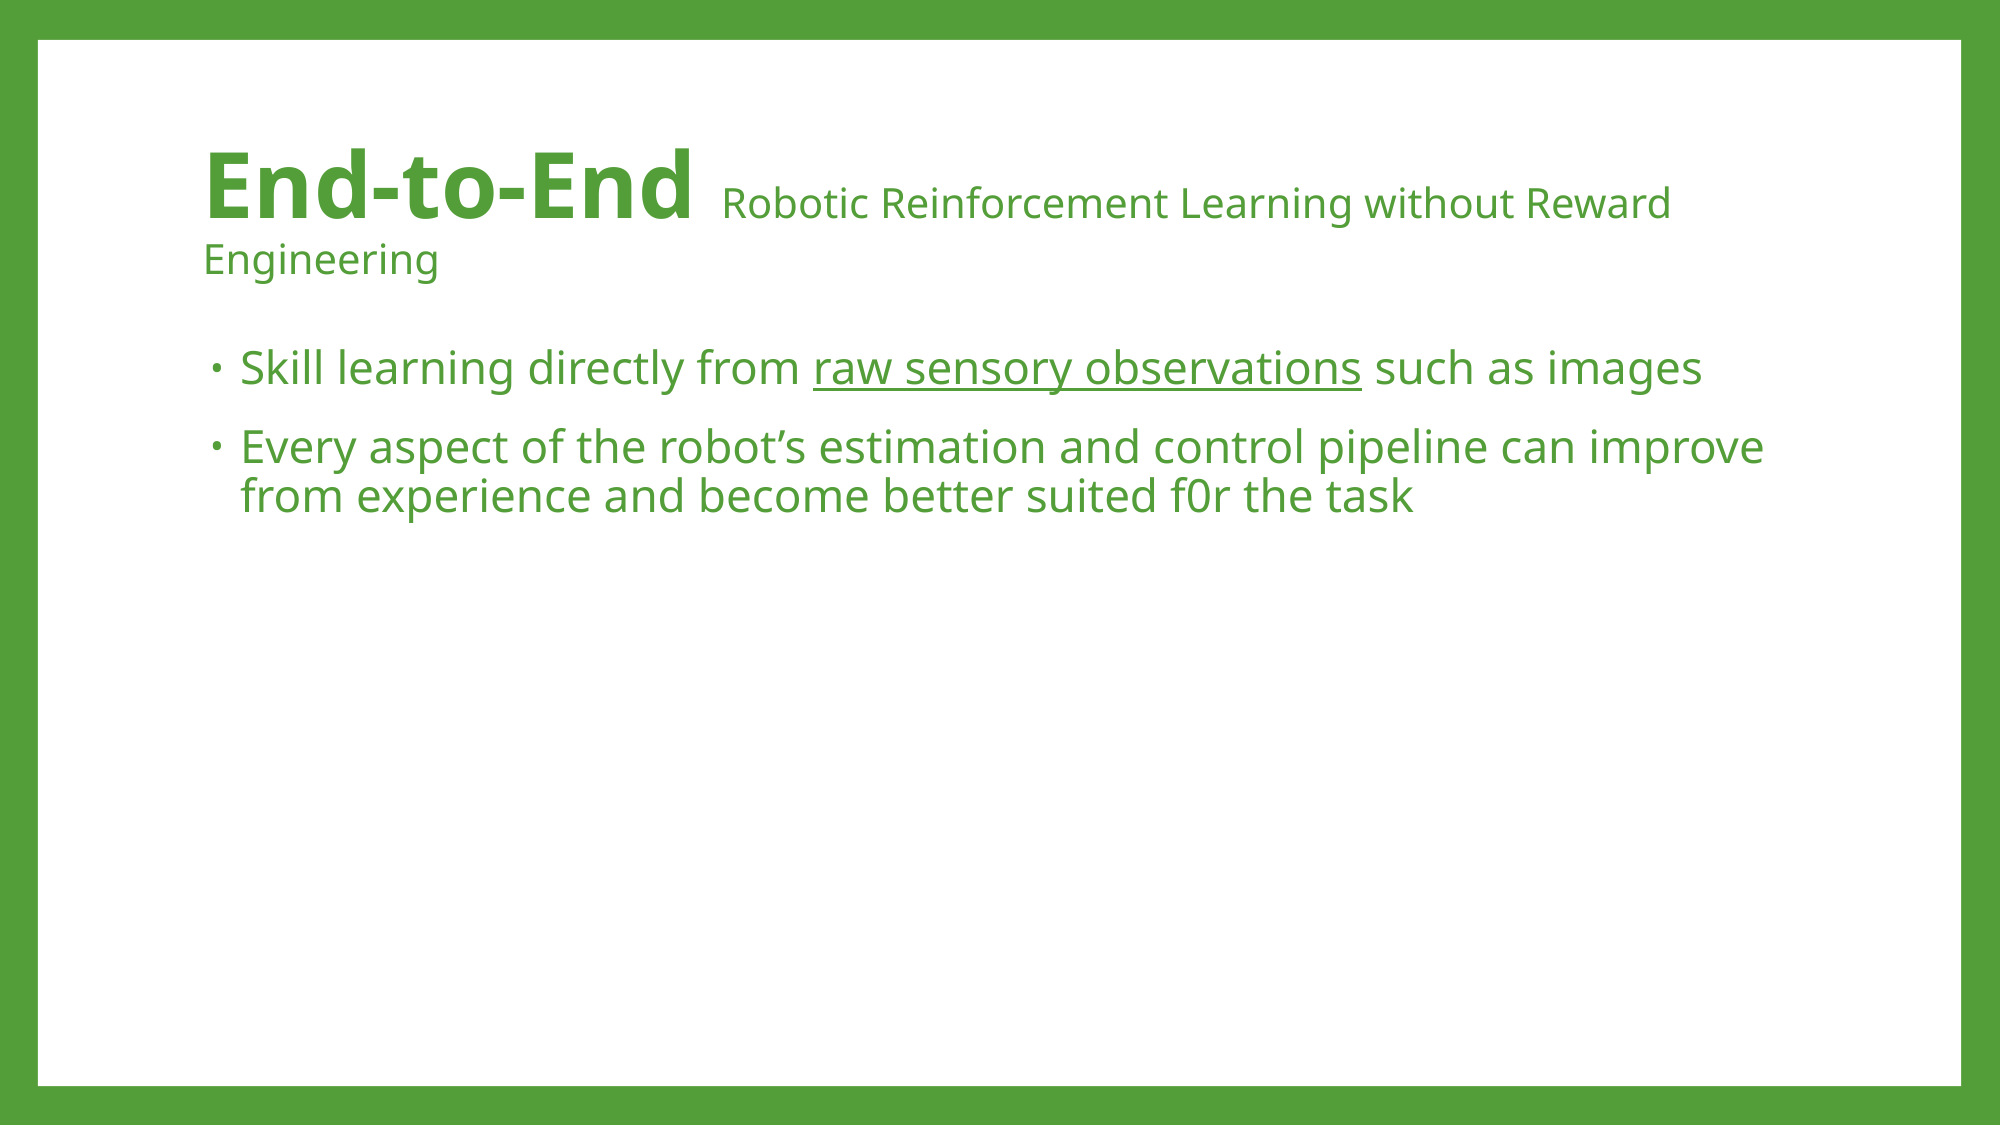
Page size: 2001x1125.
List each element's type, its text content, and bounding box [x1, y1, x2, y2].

list Skill learning directly from raw sensory observations such as images Every aspect of the robot’s estimation and control pipeline can improve from experience and become better suited f0r the task [187, 337, 1808, 1000]
title End-to-End Robotic Reinforcement Learning without Reward Engineering [187, 99, 1808, 323]
